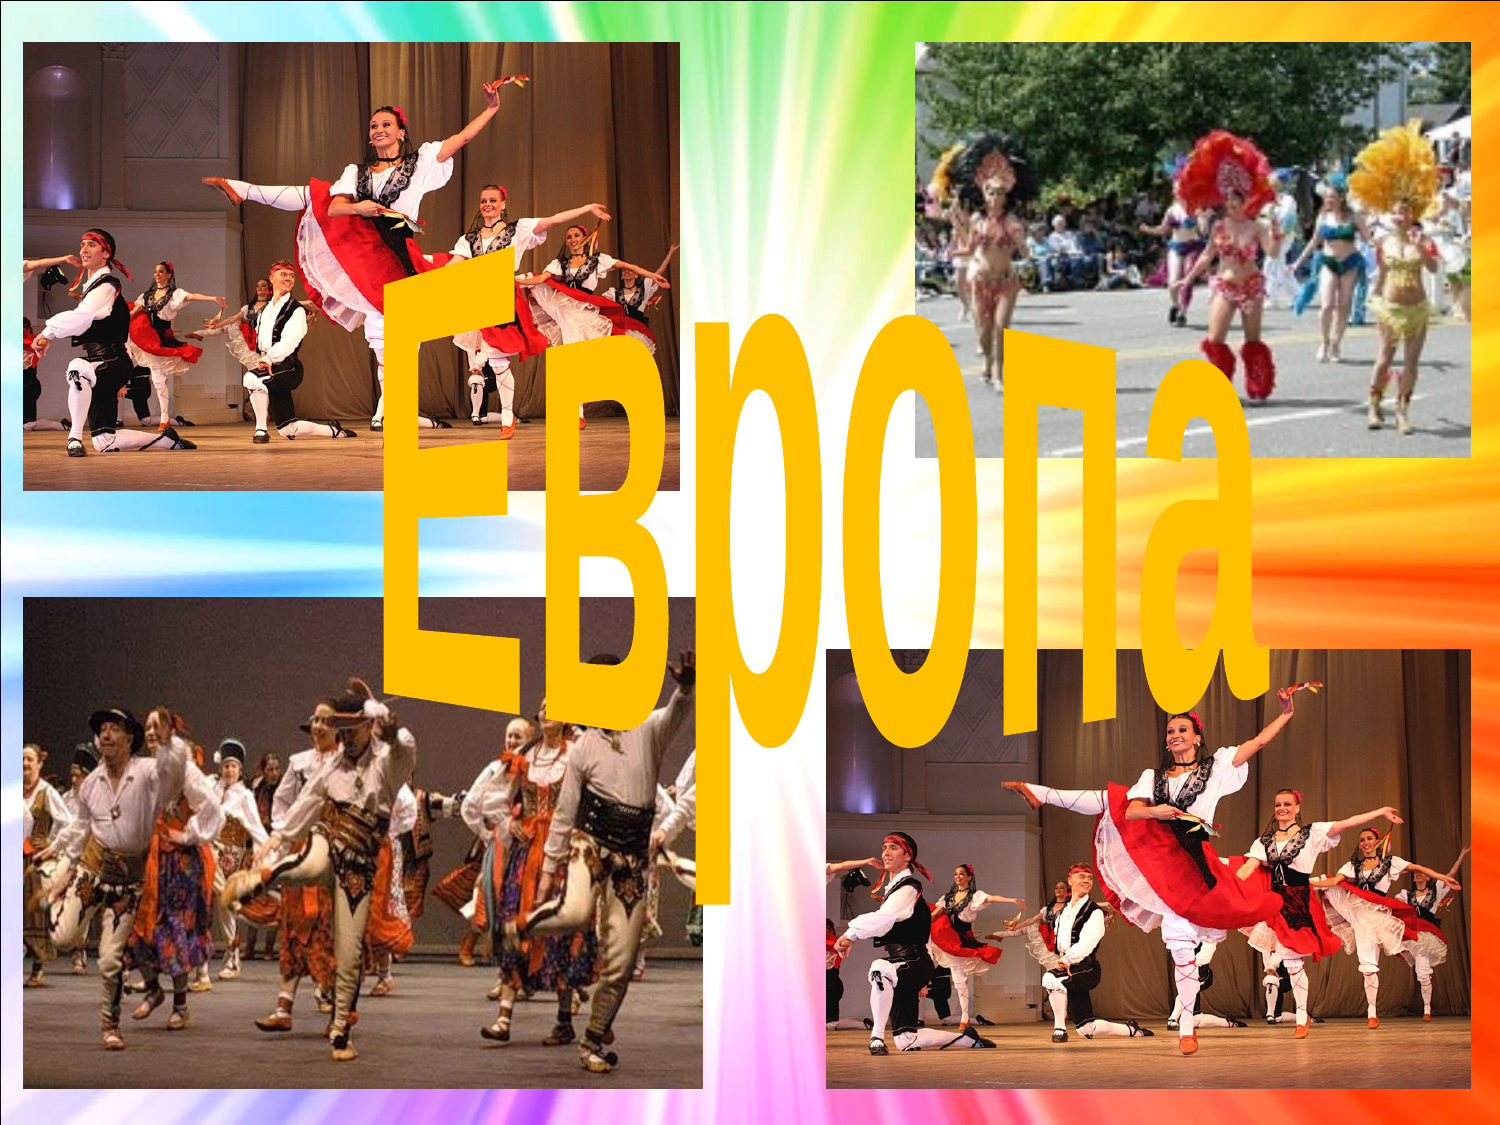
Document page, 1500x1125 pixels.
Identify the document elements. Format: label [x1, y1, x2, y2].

list [0, 0, 1500, 1125]
picture [915, 41, 1471, 459]
picture [826, 648, 1471, 1089]
picture [23, 42, 680, 491]
picture [23, 597, 703, 1089]
